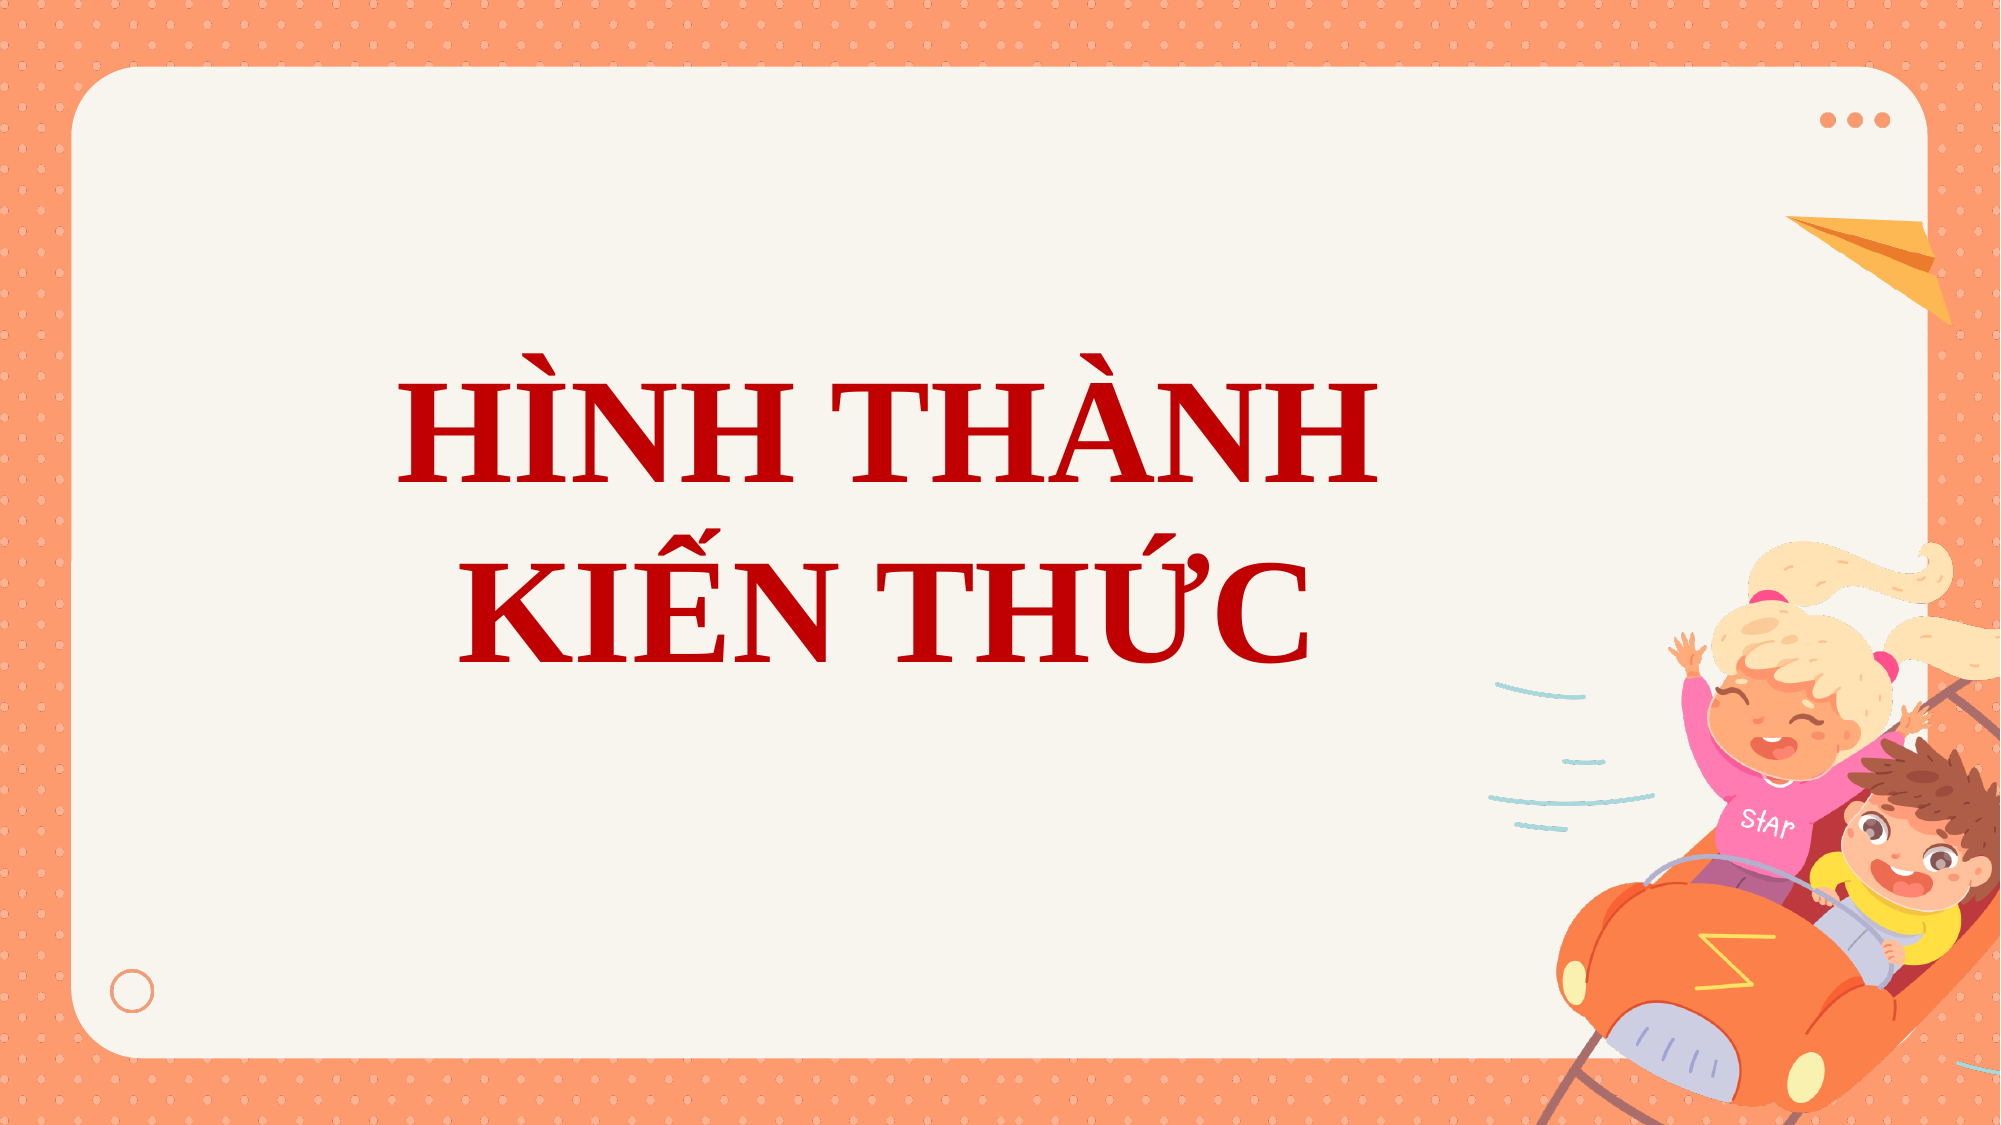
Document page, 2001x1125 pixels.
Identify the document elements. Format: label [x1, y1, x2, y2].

text_box [110, 112, 1890, 1013]
picture [1784, 216, 1953, 326]
text_box [1488, 541, 2000, 1125]
text_box [0, 0, 2000, 1125]
